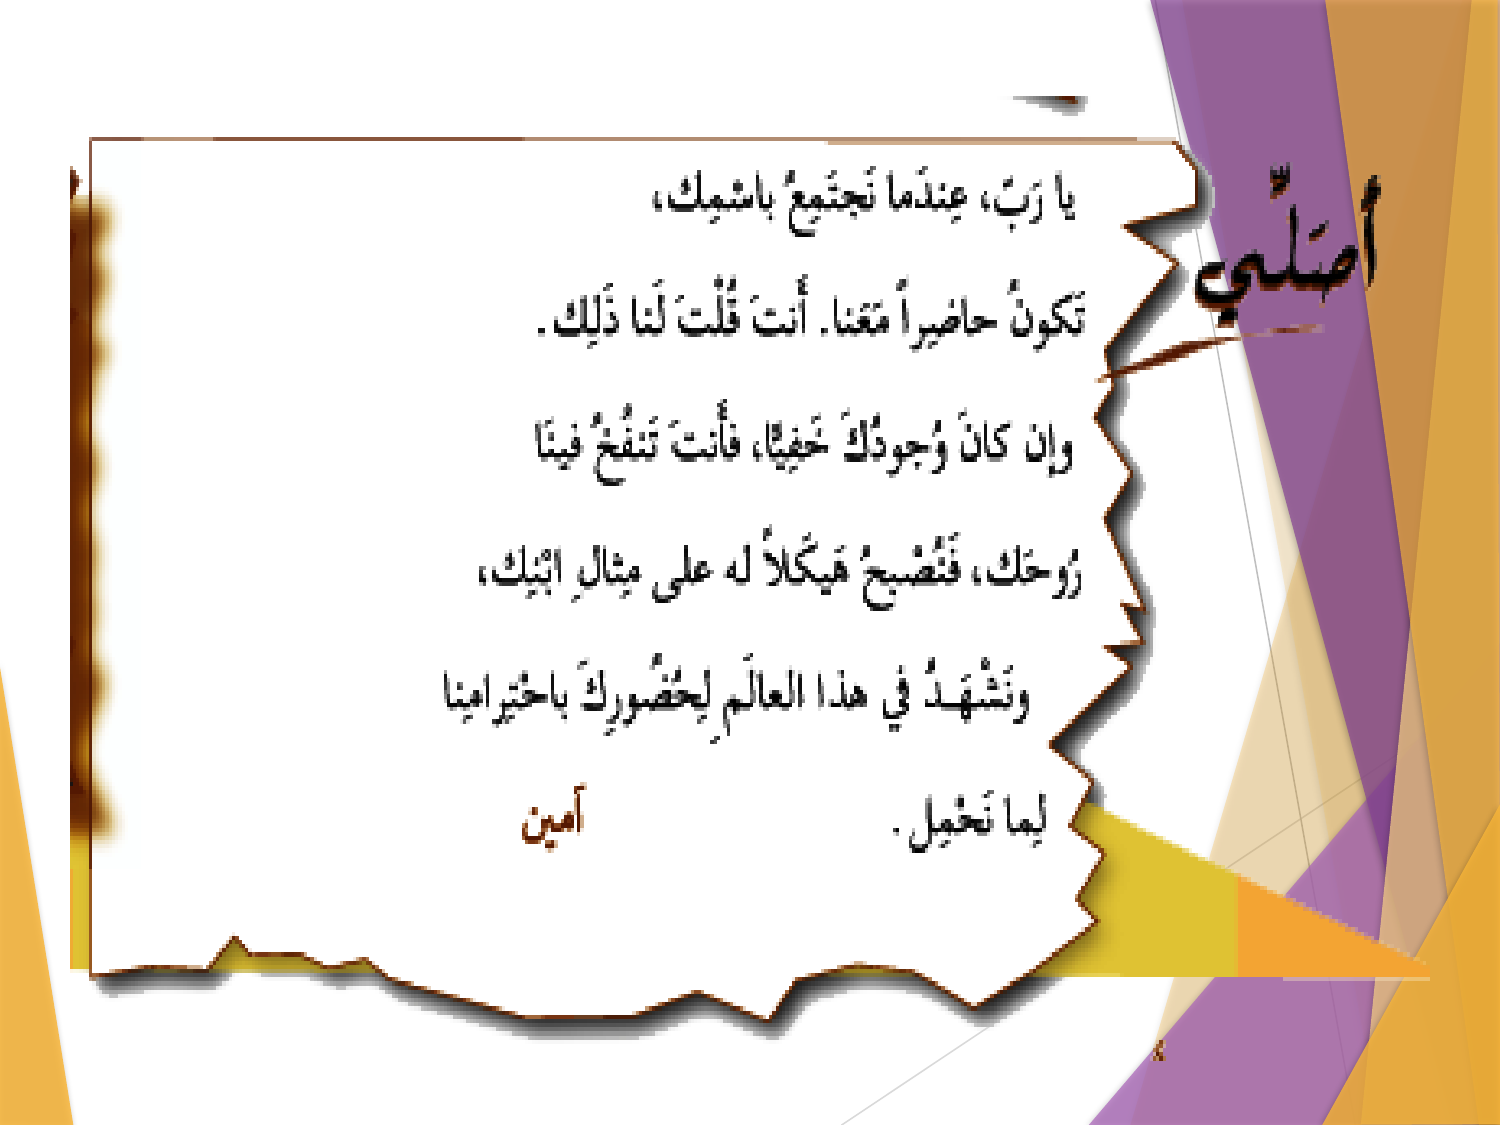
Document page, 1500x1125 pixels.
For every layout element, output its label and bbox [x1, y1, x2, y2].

picture [70, 95, 1430, 1062]
